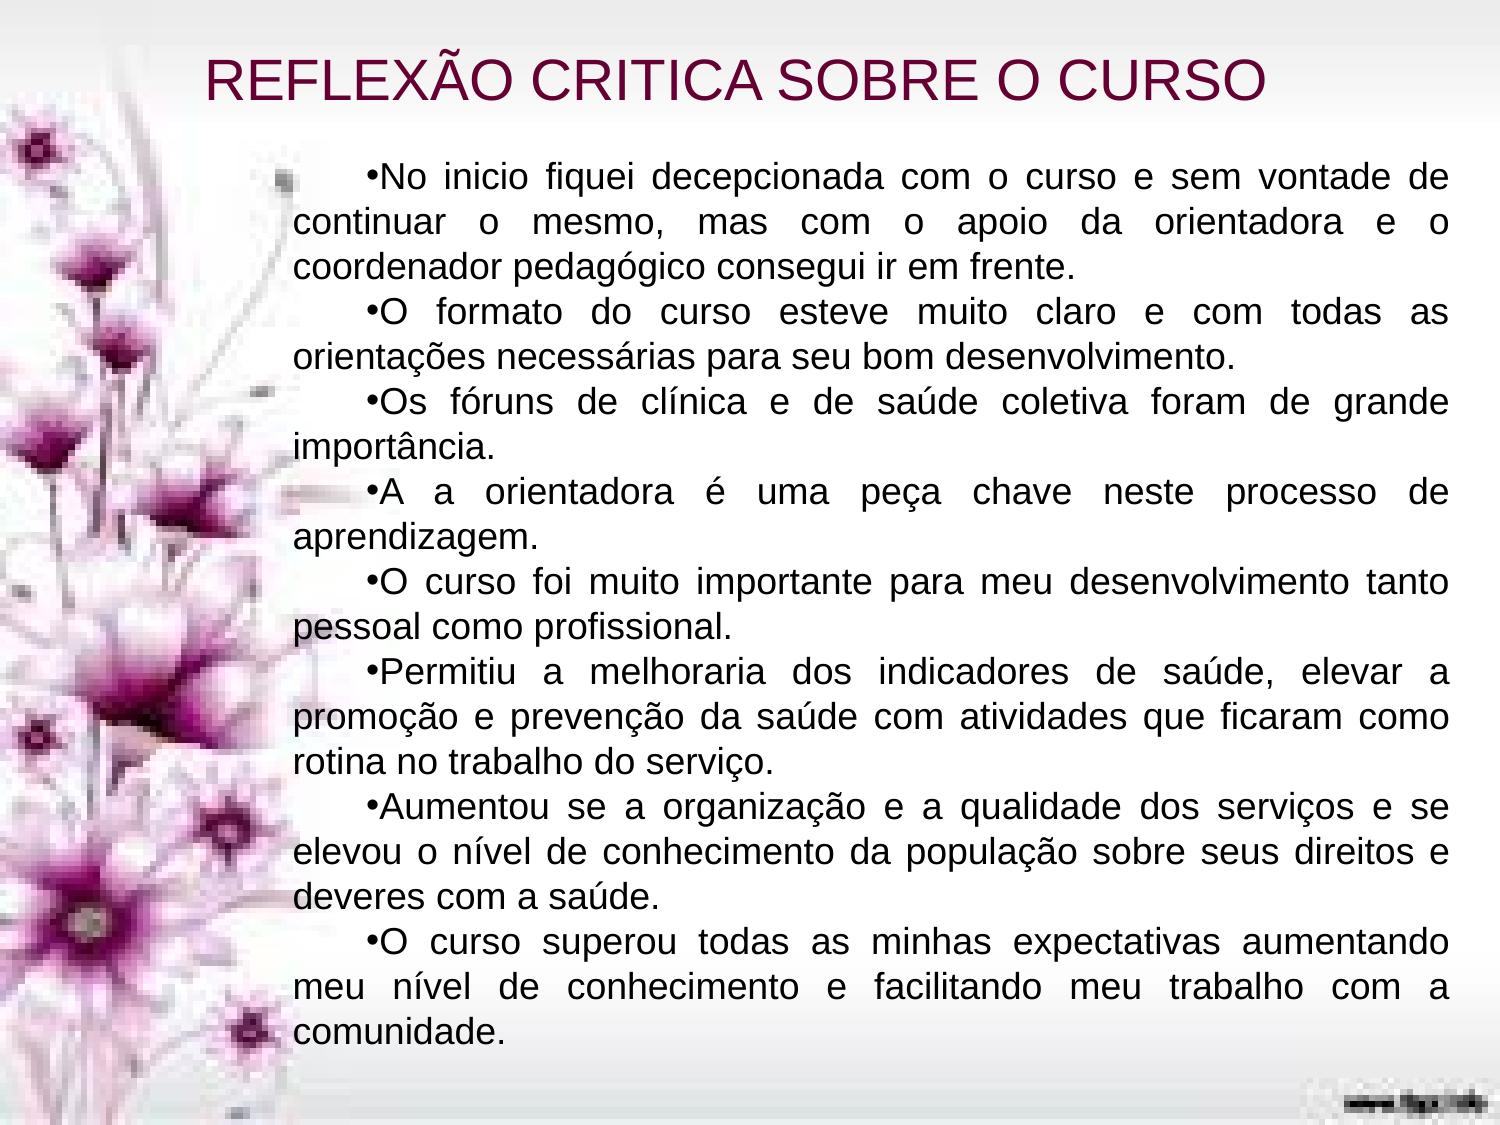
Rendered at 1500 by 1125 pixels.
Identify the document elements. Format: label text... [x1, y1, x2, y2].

text_box REFLEXÃO CRITICA SOBRE O CURSO [189, 35, 1283, 120]
text_box No inicio fiquei decepcionada com o curso e sem vontade de continuar o mesmo, mas com o apoio da orientadora e o coordenador pedagógico consegui ir em frente. O formato do curso esteve muito claro e com todas as orientações necessárias para seu bom desenvolvimento. Os fóruns de clínica e de saúde coletiva foram de grande importância. A a orientadora é uma peça chave neste processo de aprendizagem. O curso foi muito importante para meu desenvolvimento tanto pessoal como profissional. Permitiu a melhoraria dos indicadores de saúde, elevar a promoção e prevenção da saúde com atividades que ficaram como rotina no trabalho do serviço. Aumentou se a organização e a qualidade dos serviços e se elevou o nível de conhecimento da população sobre seus direitos e deveres com a saúde. O curso superou todas as minhas expectativas aumentando meu nível de conhecimento e facilitando meu trabalho com a comunidade. [277, 144, 1465, 1060]
picture [0, 0, 1500, 1125]
